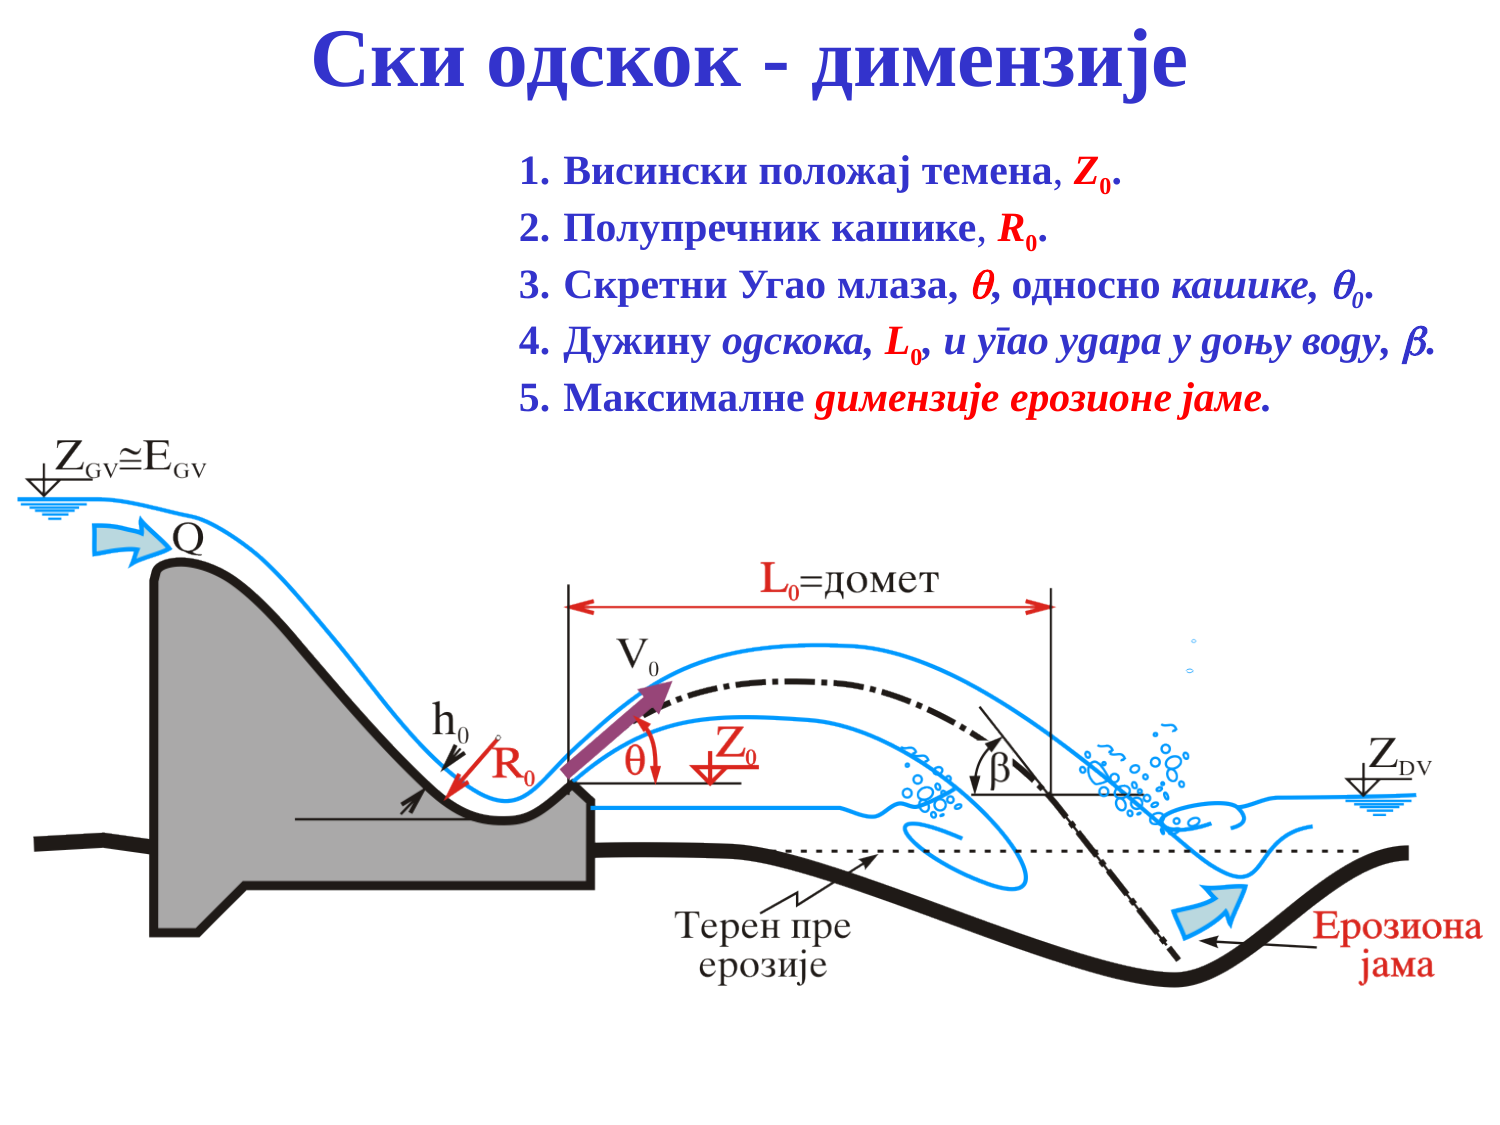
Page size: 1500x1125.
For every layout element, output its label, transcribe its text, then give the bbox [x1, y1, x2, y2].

title Ски одскок - димензије [111, 0, 1388, 107]
picture [17, 440, 1483, 988]
text_box Висински положај темена, Z0. Полупречник кашике, R0. Скретни Угао млаза, , односно кашике, 0. Дужину одскока, L0, и угао удара у доњу воду, . Максималне димензије ерозионе јаме. [504, 135, 1461, 428]
